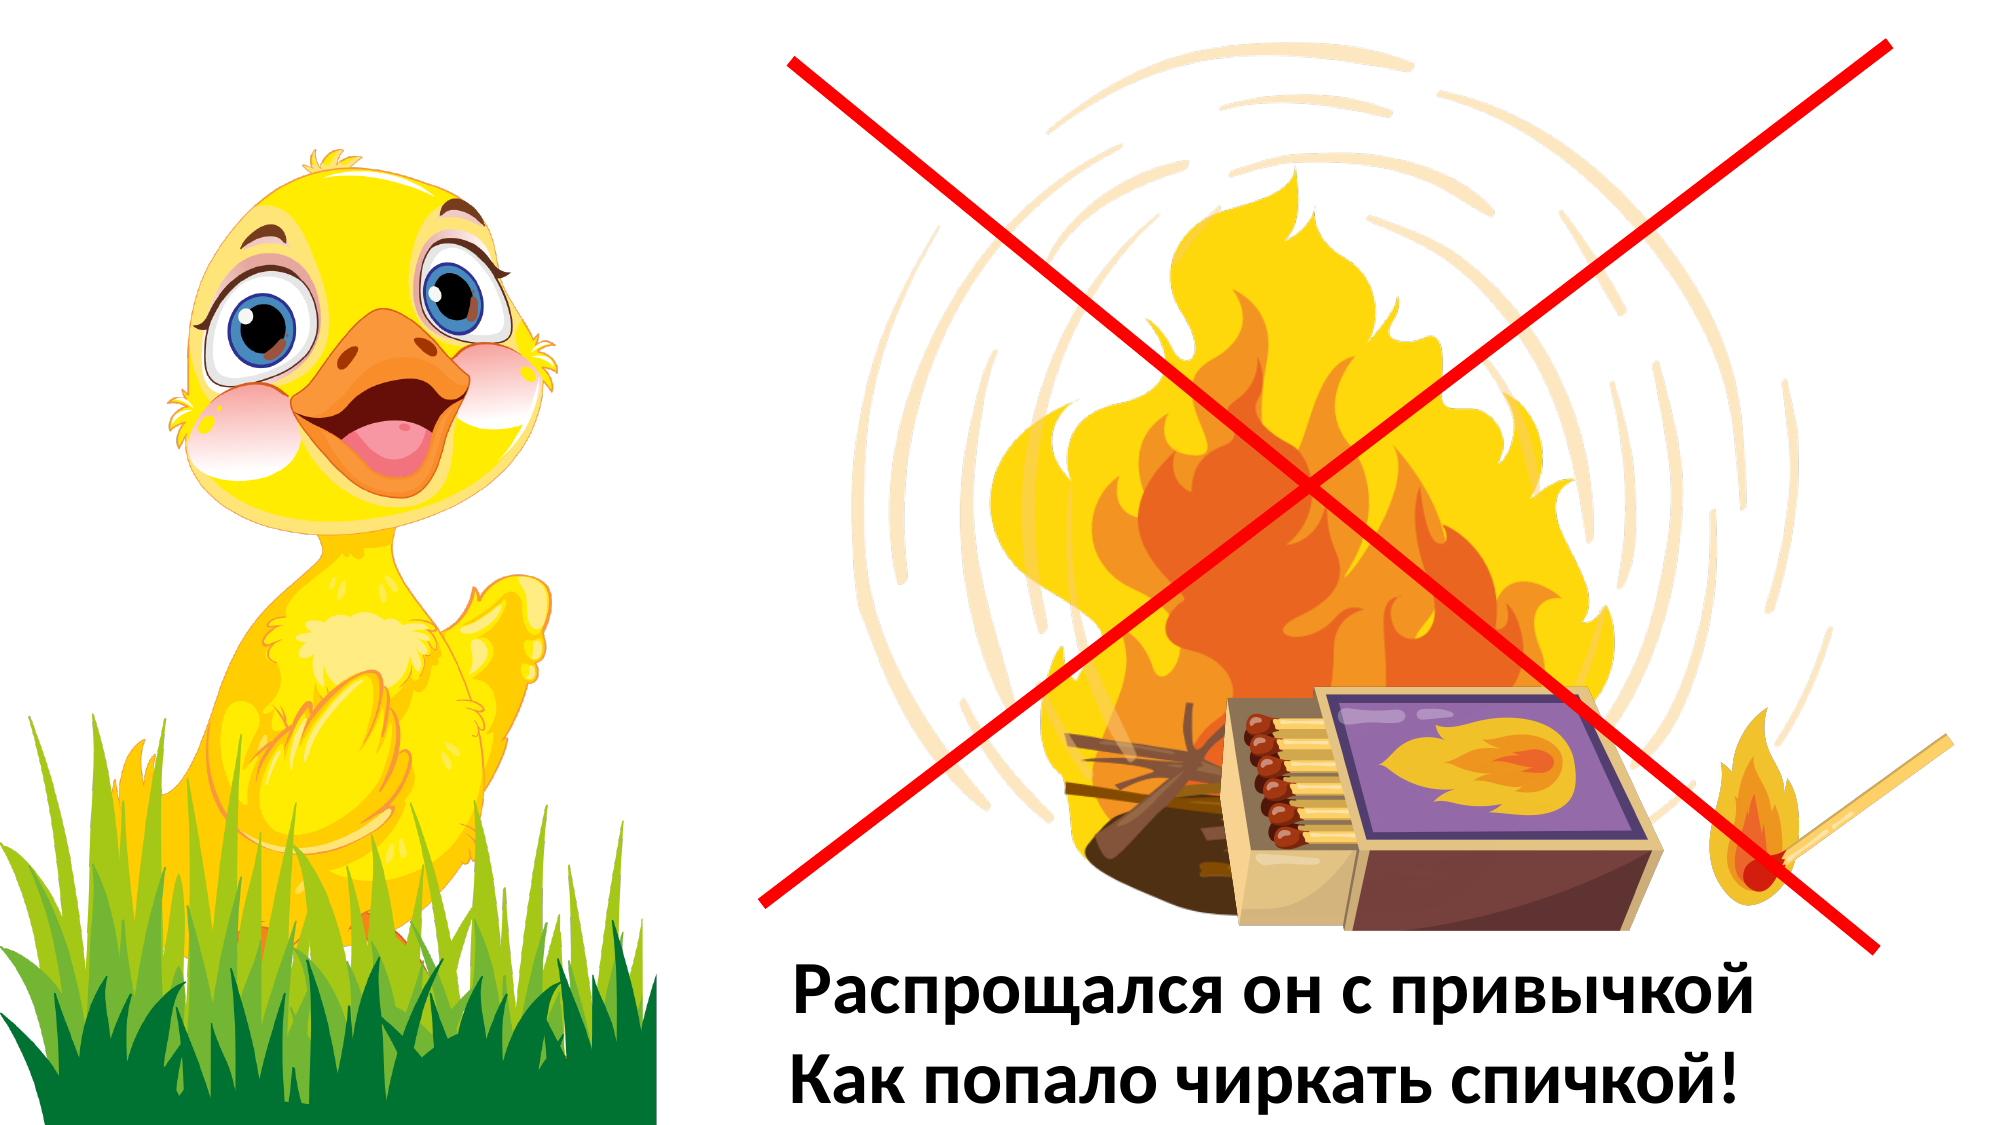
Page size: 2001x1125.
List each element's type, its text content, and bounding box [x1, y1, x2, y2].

text_box Распрощался он с привычкой Как попало чиркать спичкой! [1580, 970, 2000, 1125]
picture [0, 149, 1580, 1125]
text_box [851, 42, 2000, 970]
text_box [790, 904, 1877, 951]
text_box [761, 43, 1890, 904]
